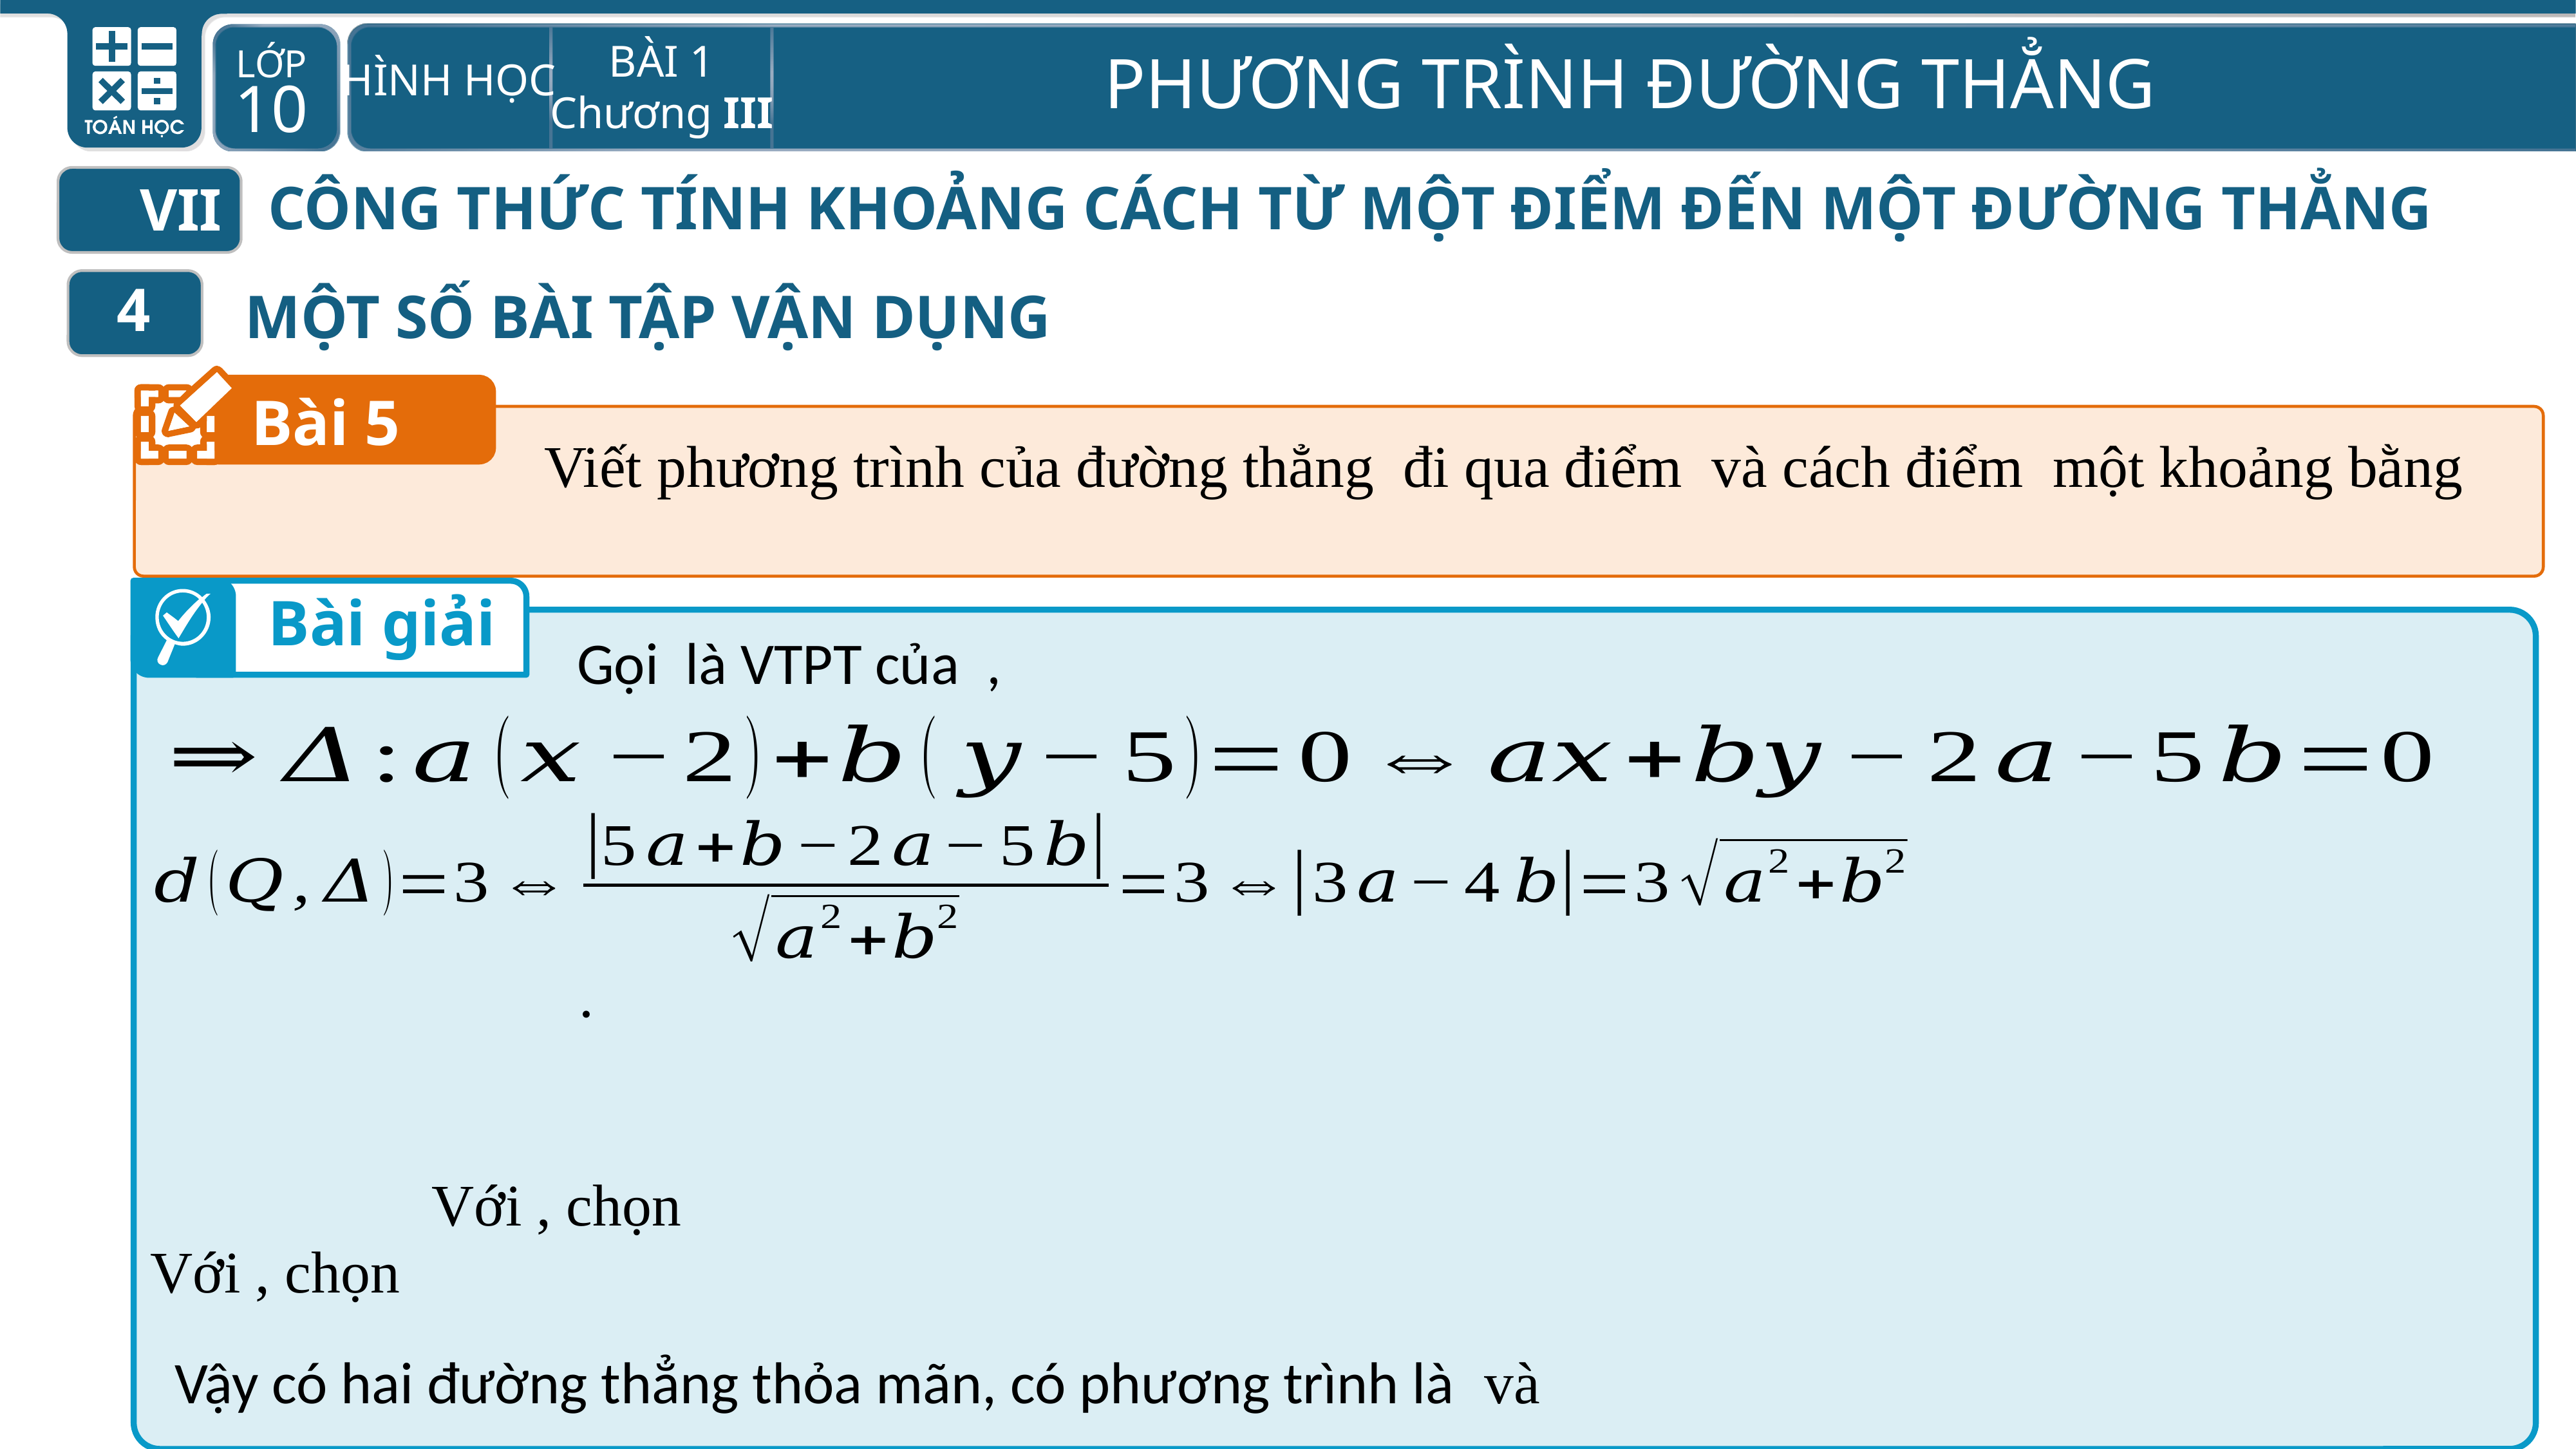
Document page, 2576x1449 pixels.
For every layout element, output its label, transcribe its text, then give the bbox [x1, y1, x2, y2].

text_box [68, 267, 203, 356]
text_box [133, 583, 2536, 1449]
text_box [57, 166, 2576, 253]
text_box MỘT SỐ BÀI TẬP VẬN DỤNG [236, 274, 2120, 355]
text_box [134, 365, 2544, 576]
